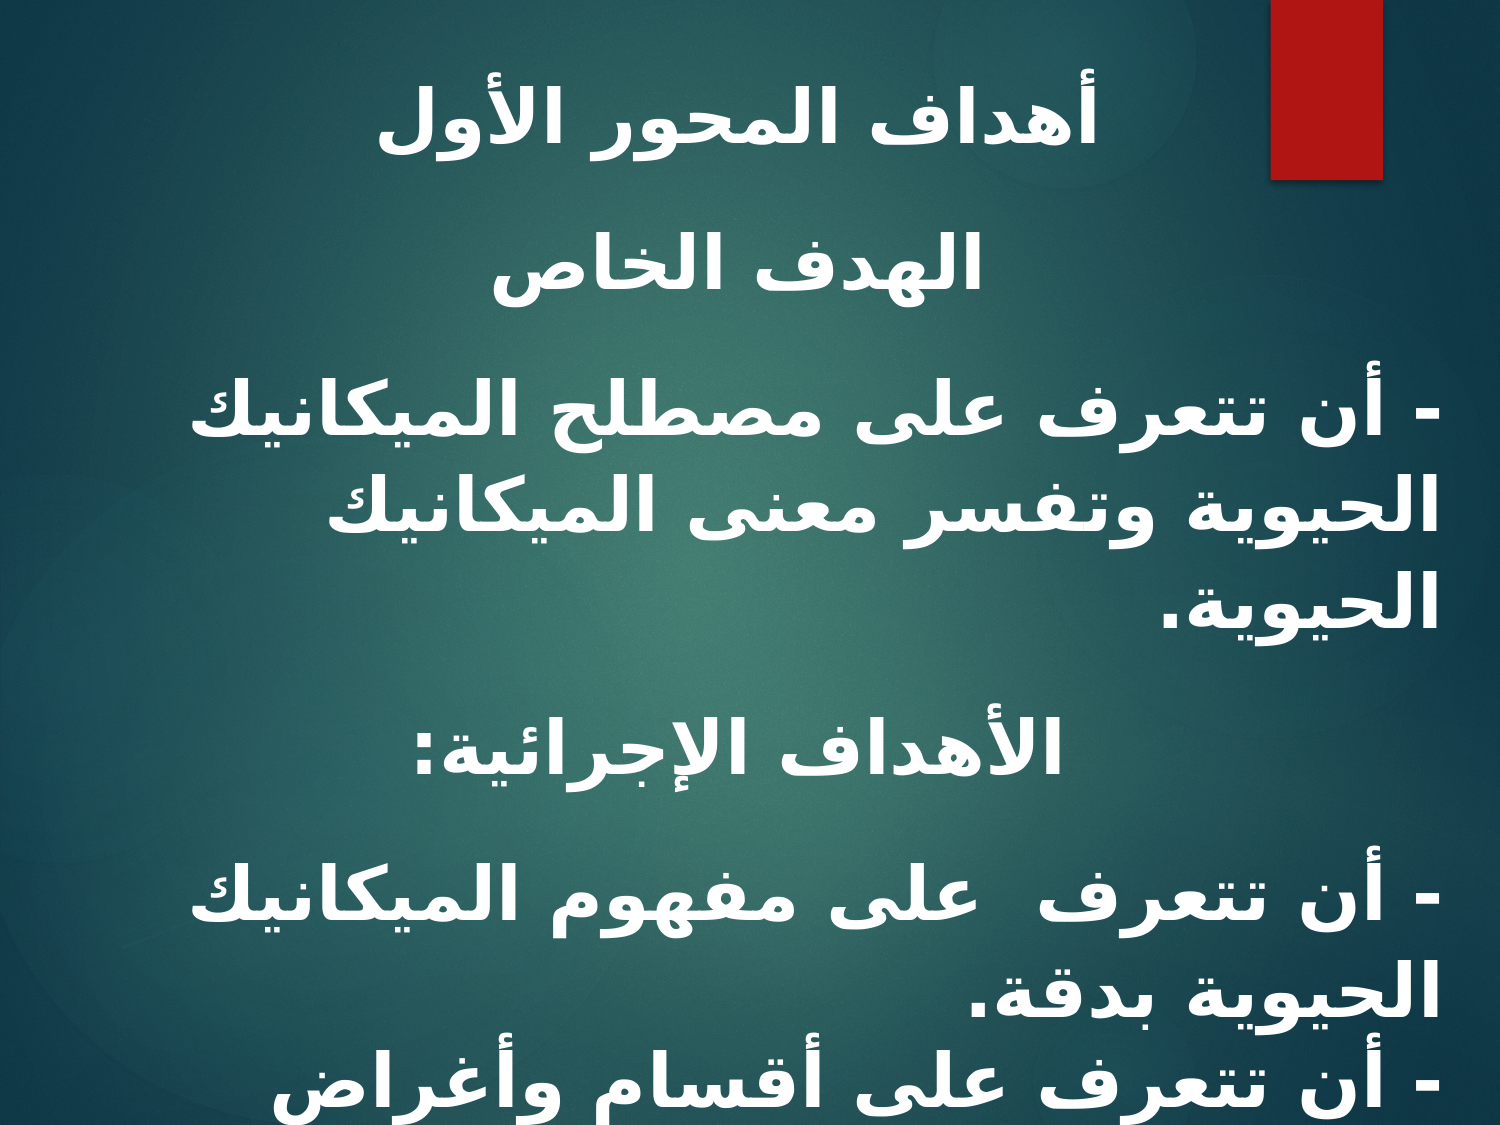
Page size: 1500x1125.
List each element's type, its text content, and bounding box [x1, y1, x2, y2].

text_box أهداف المحور الأول الهدف الخاص - أن تتعرف على مصطلح الميكانيك الحيوية وتفسر معنى الميكانيك الحيوية. الأهداف الإجرائية: - أن تتعرف على مفهوم الميكانيك الحيوية بدقة. - أن تتعرف على أقسام وأغراض الميكانيك الحيوية بشكل مختصر. - أن تتعرف على وظيفة و أهمية الميكانيك الحيوية بوضوح. [17, 54, 1459, 1125]
